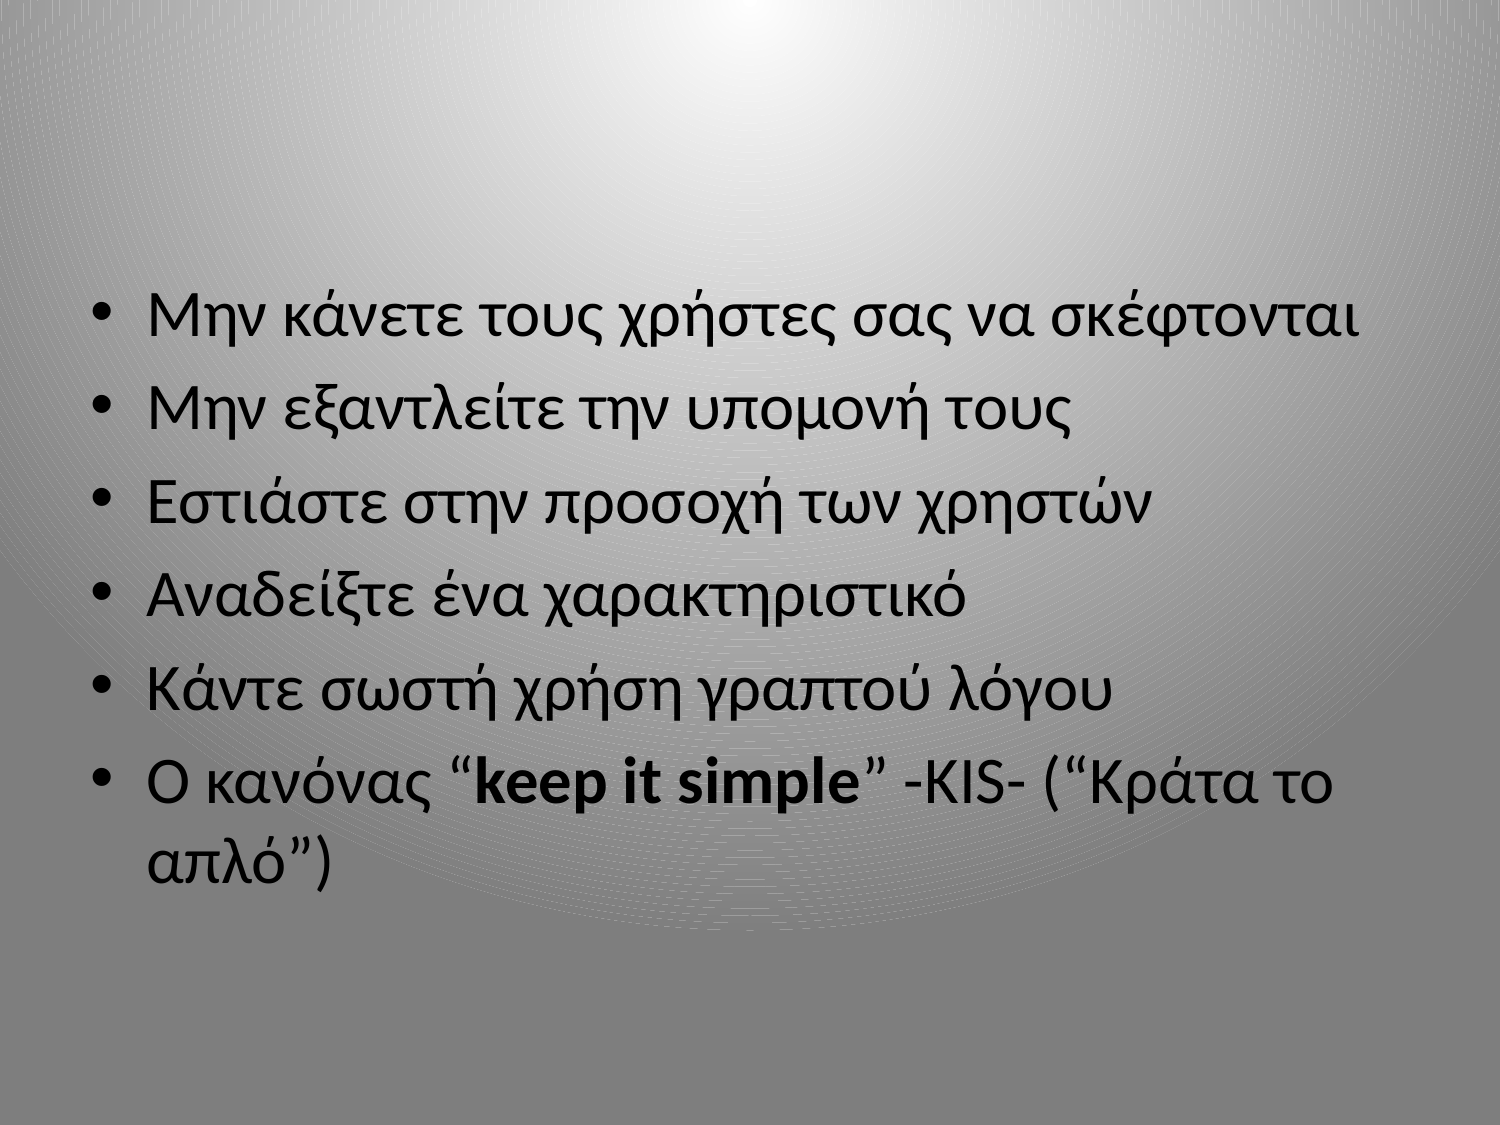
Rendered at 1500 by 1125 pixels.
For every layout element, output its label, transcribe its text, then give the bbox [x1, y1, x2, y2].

list Μην κάνετε τους χρήστες σας να σκέφτονται Μην εξαντλείτε την υπομονή τους Εστιάστε στην προσοχή των χρηστών Αναδείξτε ένα χαρακτηριστικό Κάντε σωστή χρήση γραπτού λόγου Ο κανόνας “keep it simple” -KIS- (“Κράτα το απλό”) [75, 262, 1425, 1005]
